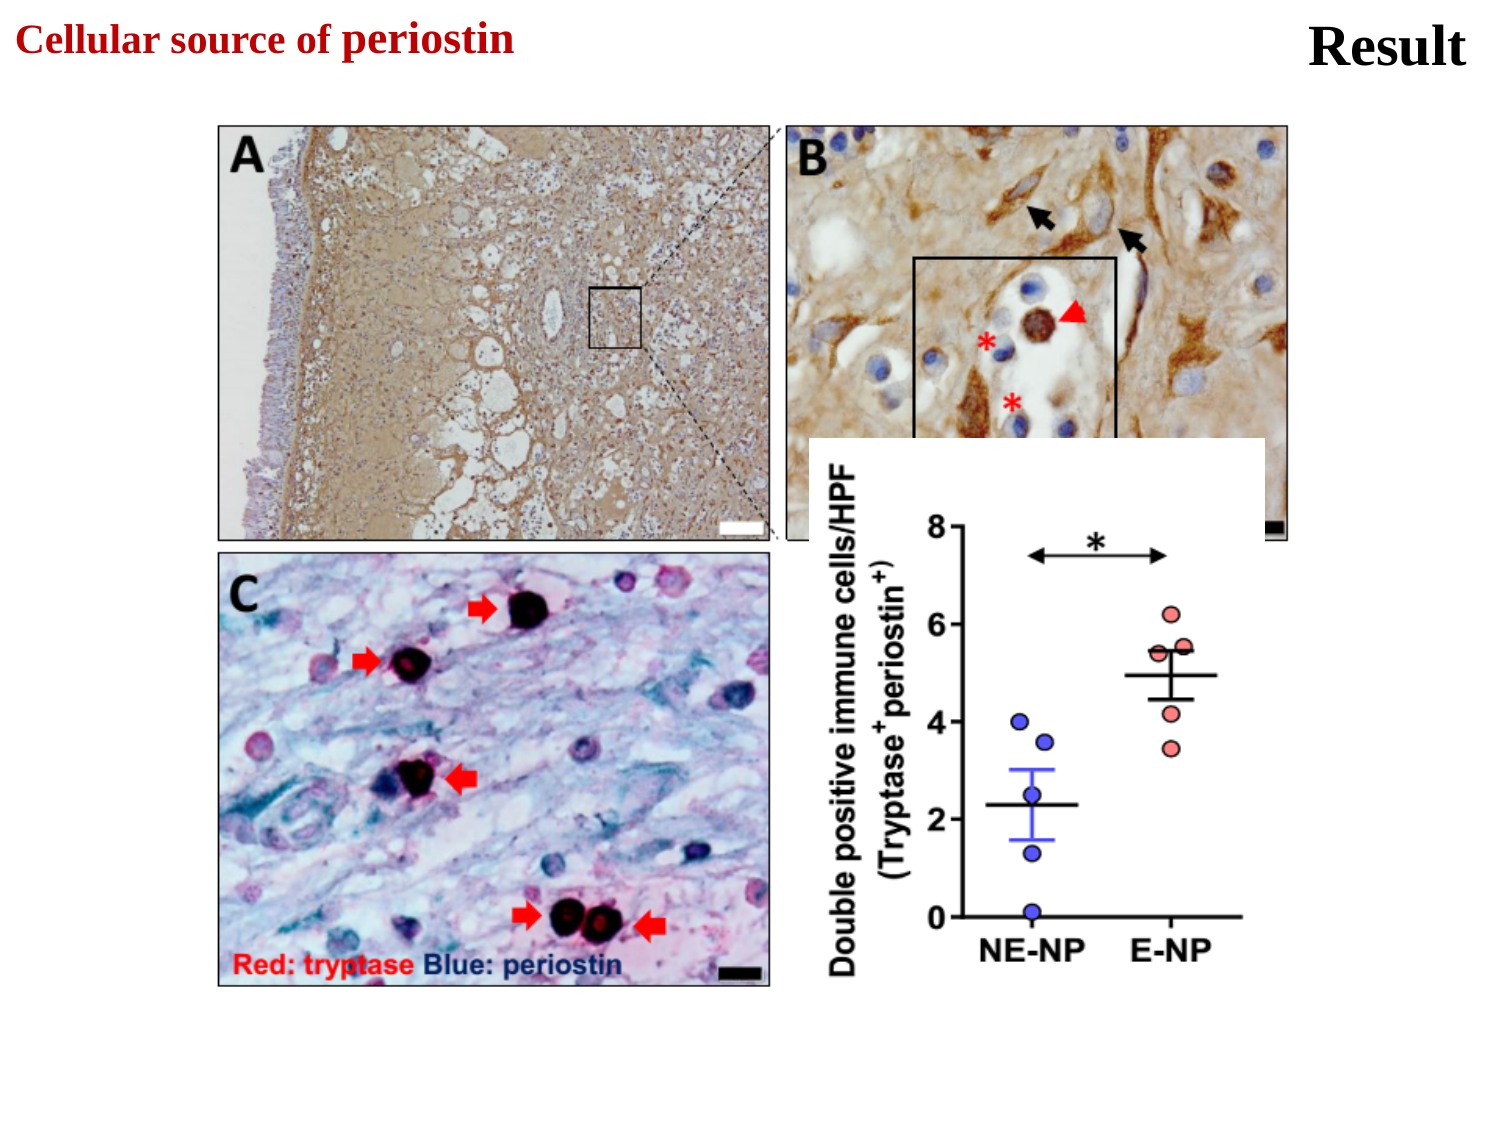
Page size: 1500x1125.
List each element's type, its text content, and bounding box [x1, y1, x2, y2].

text_box Result [1293, 0, 1500, 96]
text_box Cellular source of periostin [0, 0, 1020, 96]
picture [193, 112, 1307, 1012]
